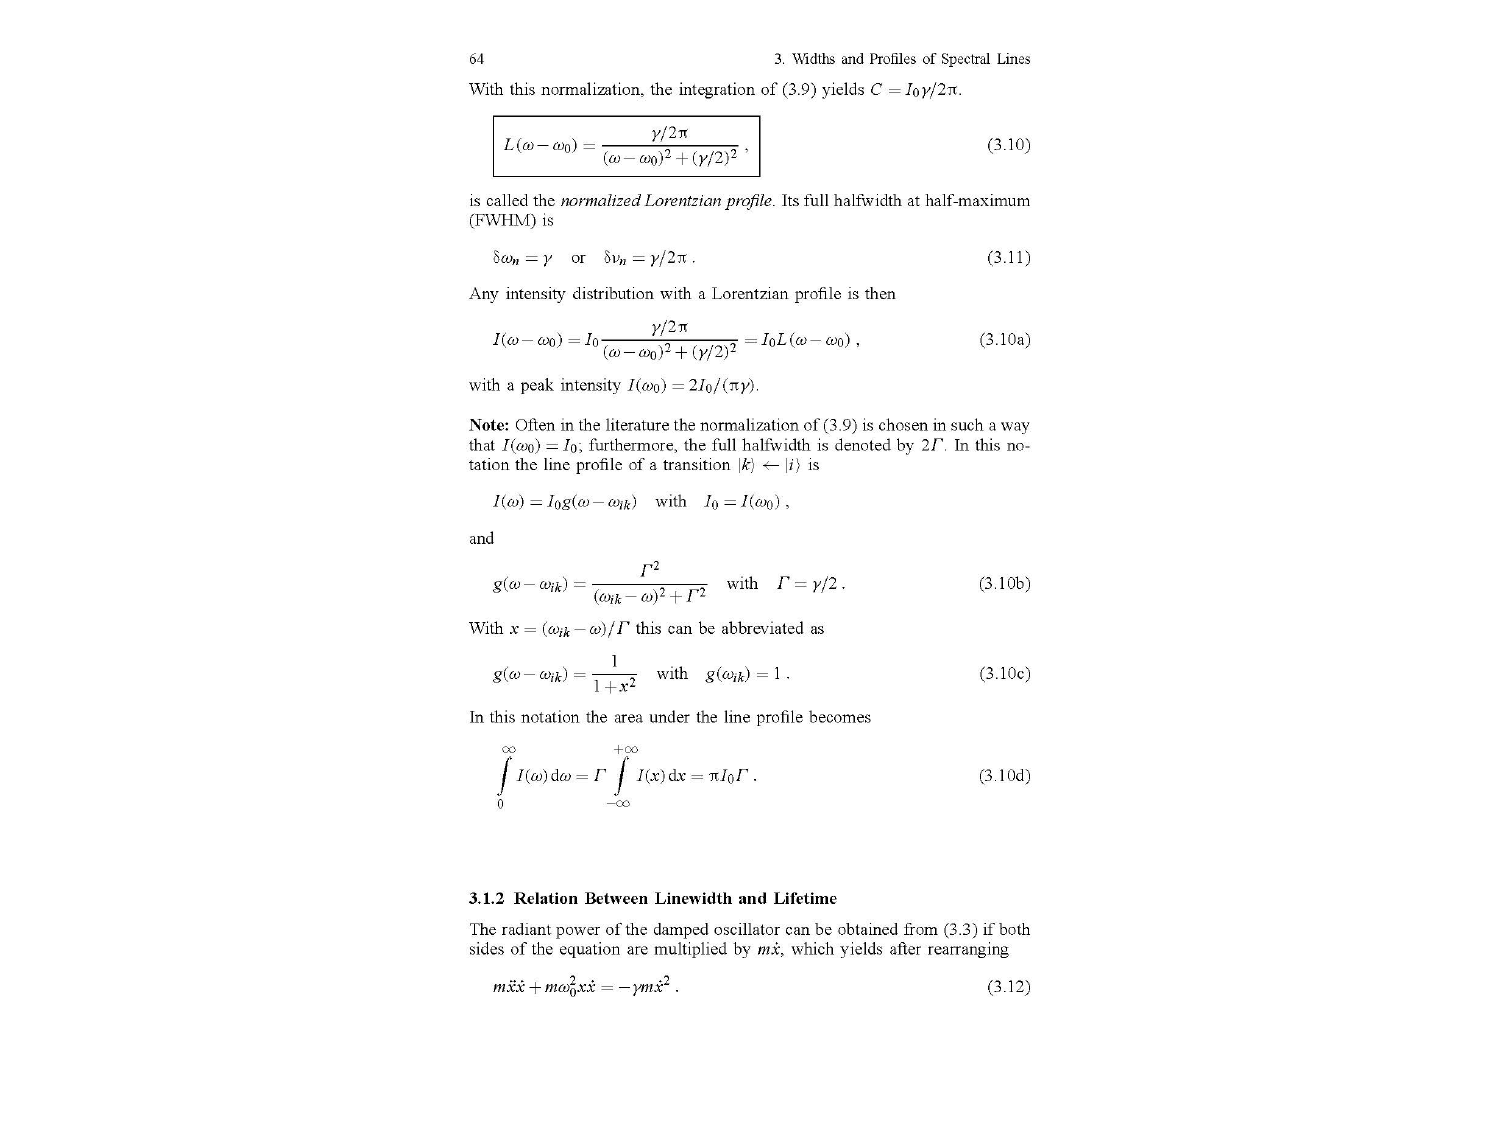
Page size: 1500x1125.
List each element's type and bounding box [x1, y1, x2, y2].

picture [378, 0, 1122, 1125]
